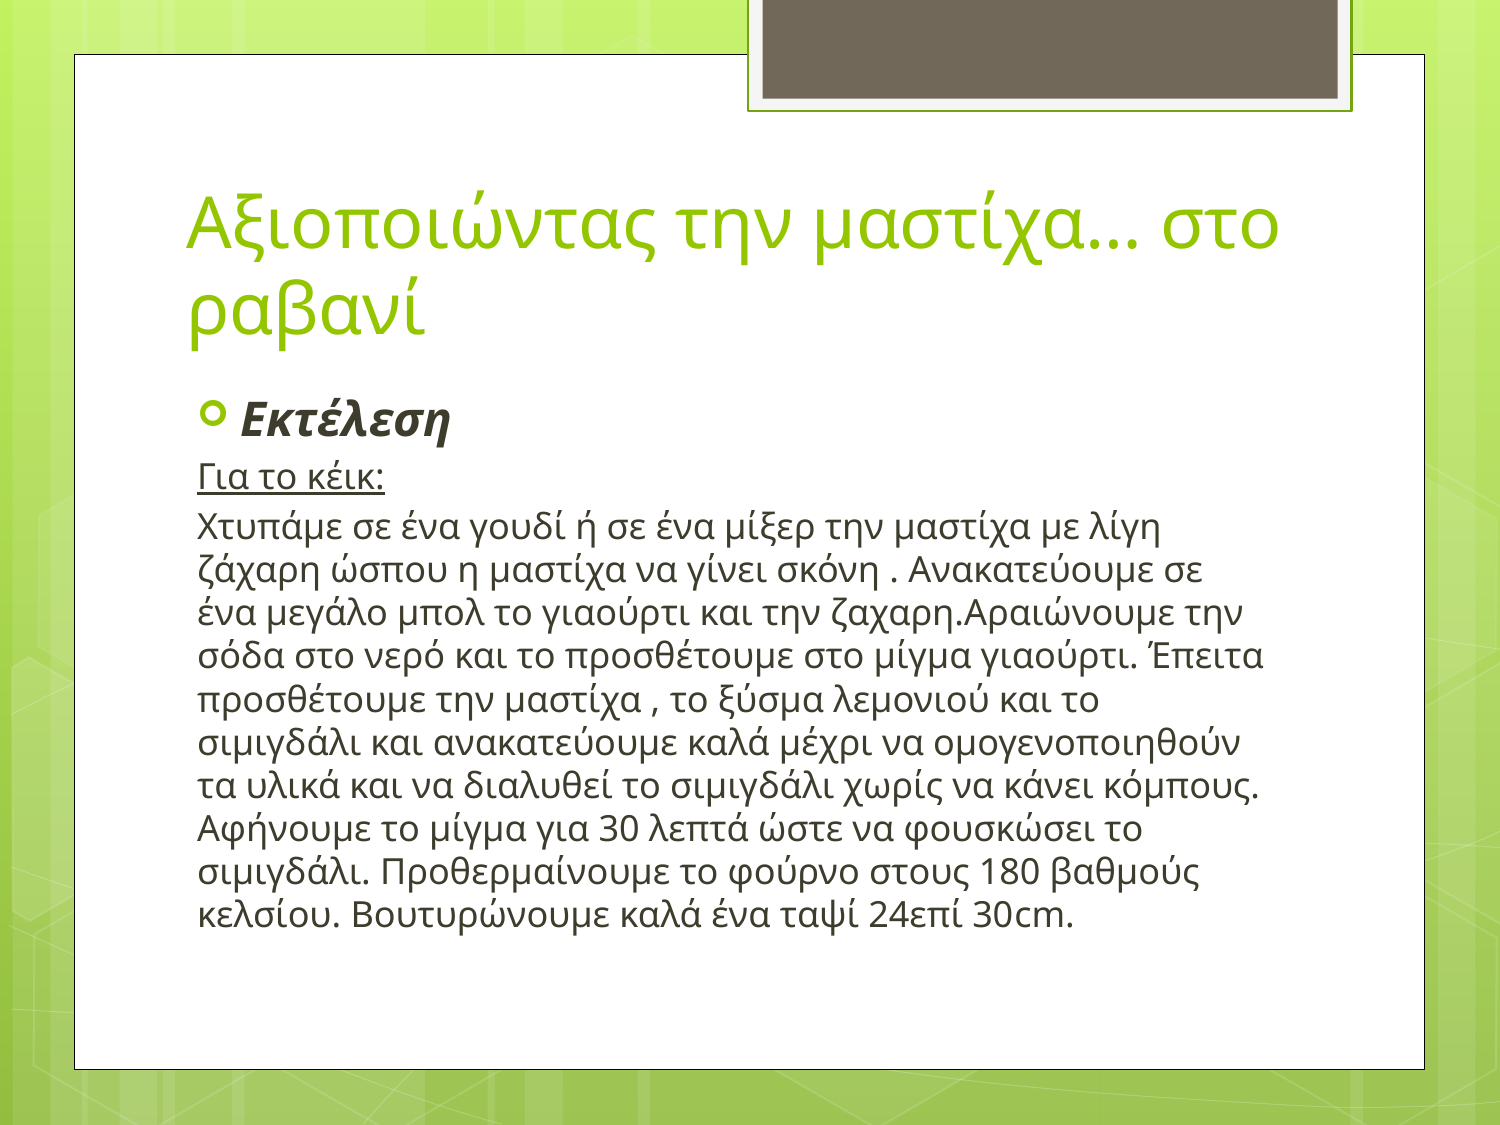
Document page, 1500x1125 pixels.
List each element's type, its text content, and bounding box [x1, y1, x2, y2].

title Αξιοποιώντας την μαστίχα… στο ραβανί [171, 168, 1324, 357]
list Εκτέλεση Για το κέικ: Χτυπάμε σε ένα γουδί ή σε ένα μίξερ την μαστίχα με λίγη ζάχαρη ώσπου η μαστίχα να γίνει σκόνη . Ανακατεύουμε σε ένα μεγάλο μπολ το γιαούρτι και την ζαχαρη.Αραιώνουμε την σόδα στο νερό και το προσθέτουμε στο μίγμα γιαούρτι. Έπειτα προσθέτουμε την μαστίχα , το ξύσμα λεμονιού και το σιμιγδάλι και ανακατεύουμε καλά μέχρι να ομογενοποιηθούν τα υλικά και να διαλυθεί το σιμιγδάλι χωρίς να κάνει κόμπους. Αφήνουμε το μίγμα για 30 λεπτά ώστε να φουσκώσει το σιμιγδάλι. Προθερμαίνουμε το φούρνο στους 180 βαθμούς κελσίου. Βουτυρώνουμε καλά ένα ταψί 24επί 30cm. [171, 381, 1283, 957]
